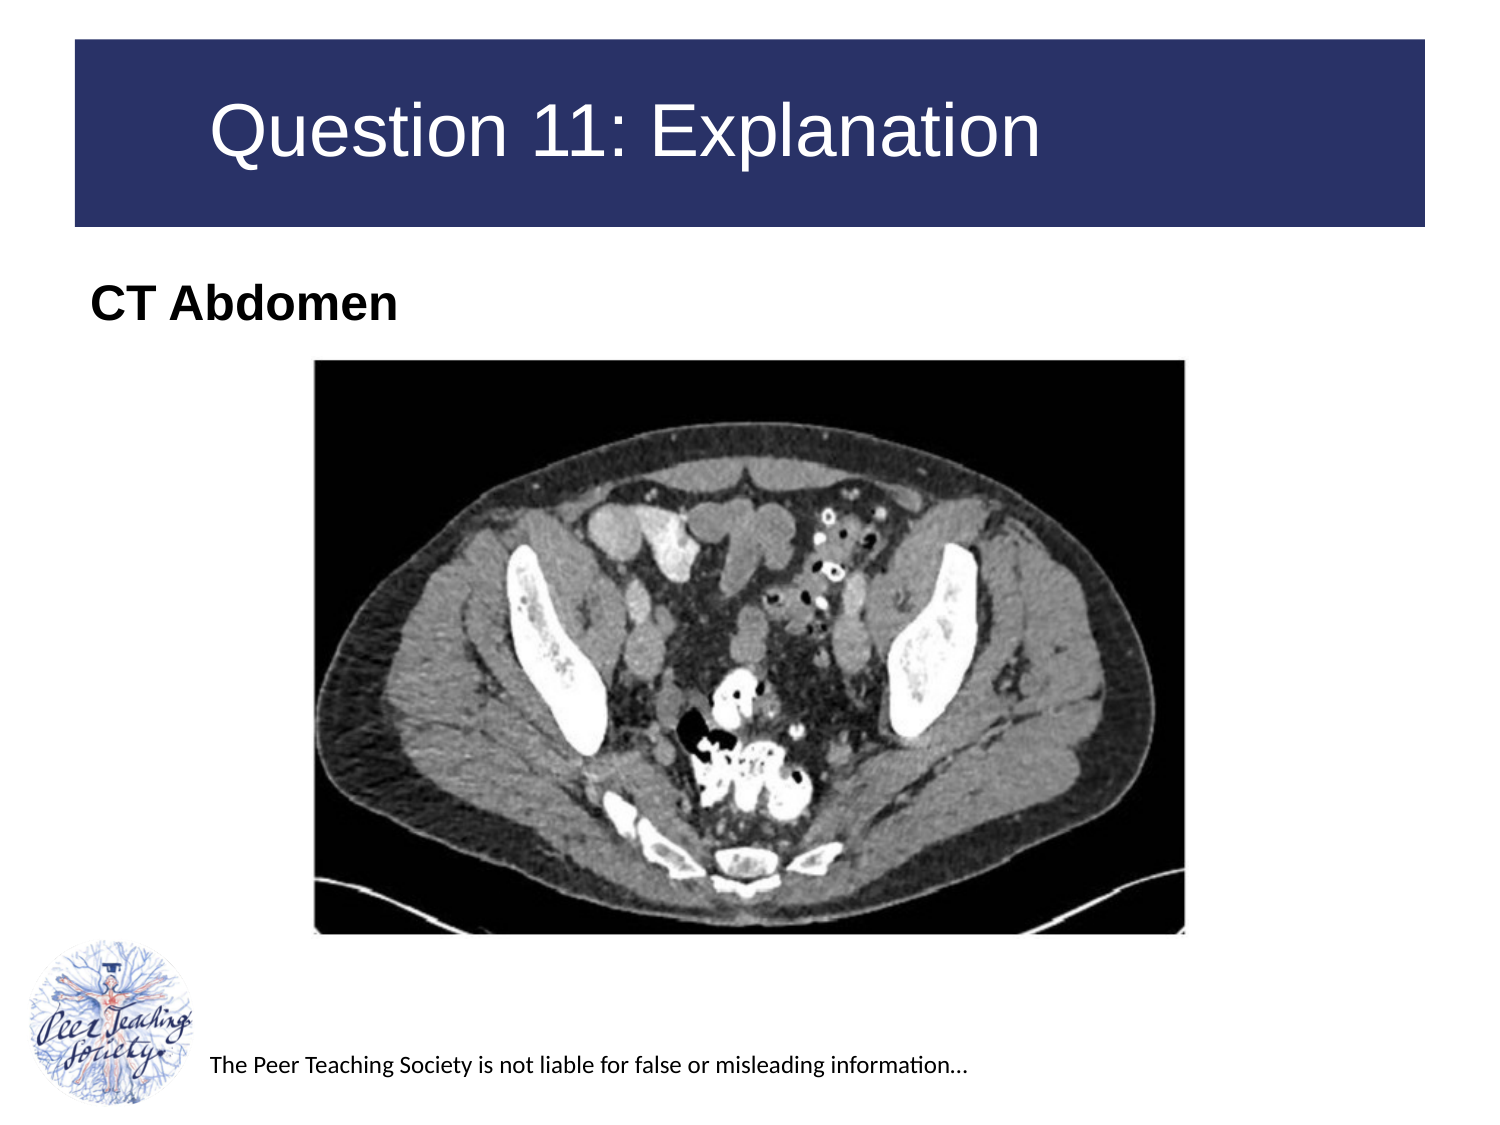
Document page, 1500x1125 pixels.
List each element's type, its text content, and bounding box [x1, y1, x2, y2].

text_box Question 11: Explanation [194, 73, 1229, 179]
text_box The Peer Teaching Society is not liable for false or misleading information… [201, 1040, 1026, 1087]
picture [310, 356, 1189, 939]
text_box [74, 39, 1425, 227]
picture [26, 938, 195, 1108]
list CT Abdomen [75, 262, 1425, 1005]
